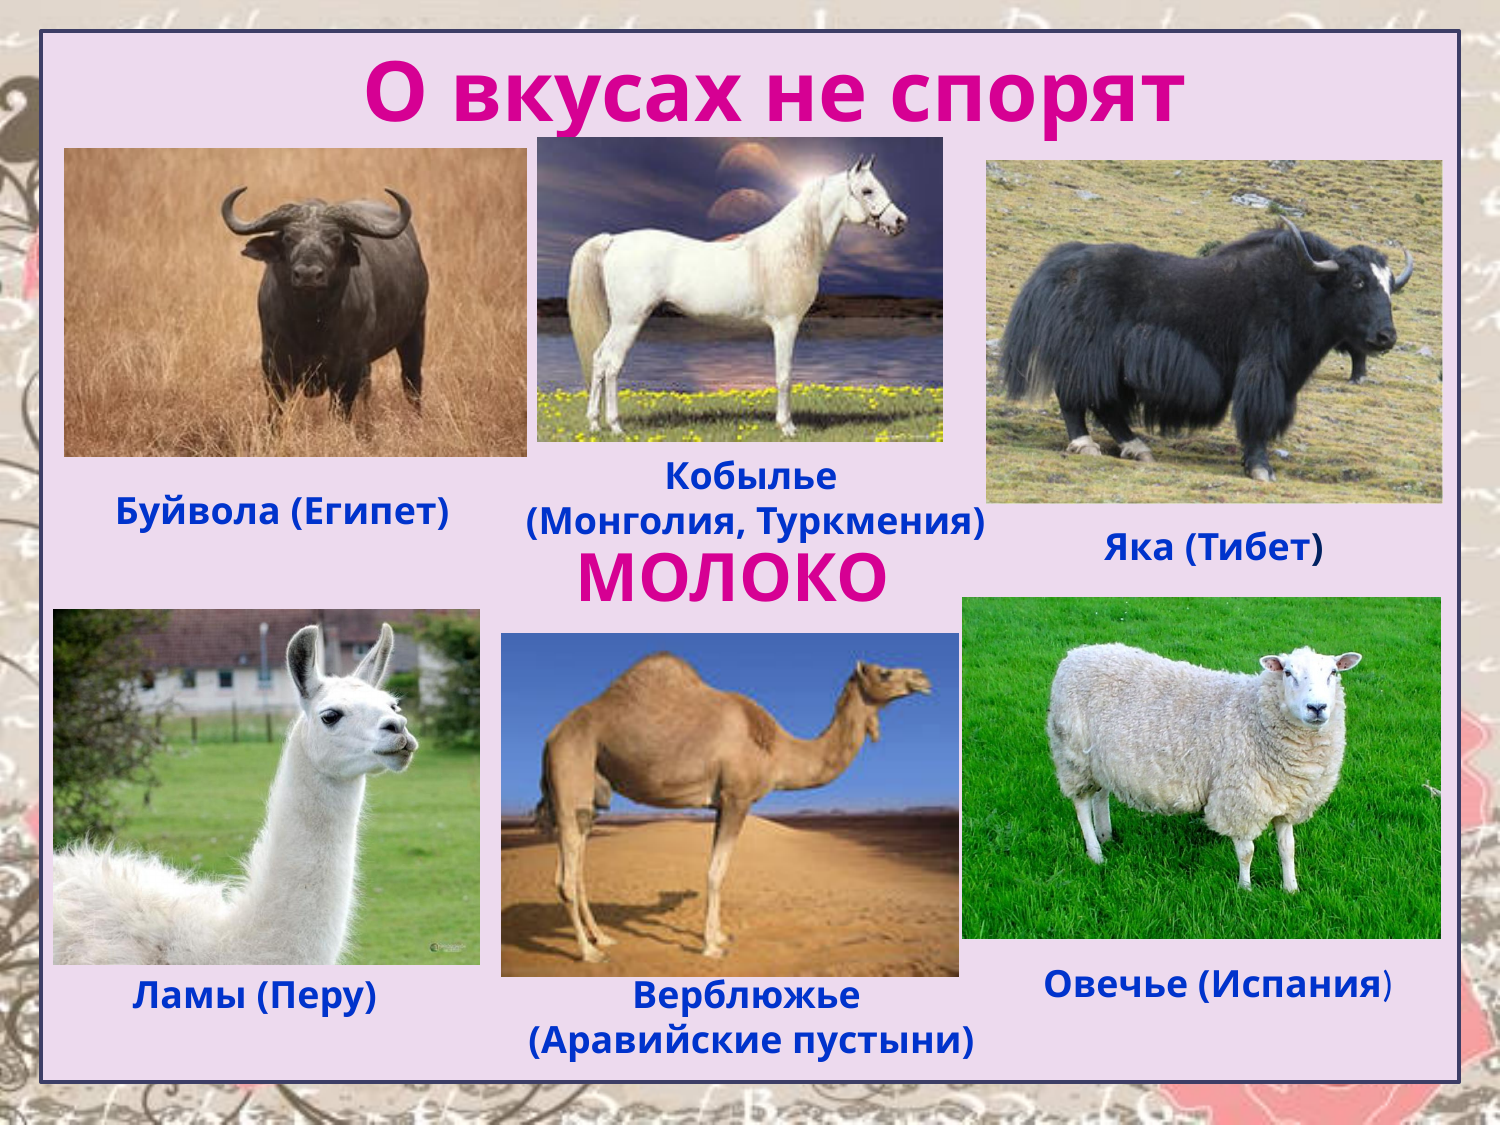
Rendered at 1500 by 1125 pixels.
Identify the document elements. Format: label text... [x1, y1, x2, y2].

text_box Верблюжье (Аравийские пустыни) [513, 964, 990, 1069]
text_box Буйвола (Египет) [100, 479, 478, 540]
text_box Овечье (Испания) [1028, 952, 1409, 1012]
text_box Кобылье (Монголия, Туркмения) [478, 444, 1034, 550]
text_box Ламы (Перу) [117, 973, 392, 1024]
picture [0, 0, 1500, 1125]
text_box О вкусах не спорят [347, 30, 1202, 146]
text_box МОЛОКО [560, 550, 905, 622]
text_box Яка (Тибет) [1089, 515, 1339, 575]
title [39, 29, 1461, 1084]
